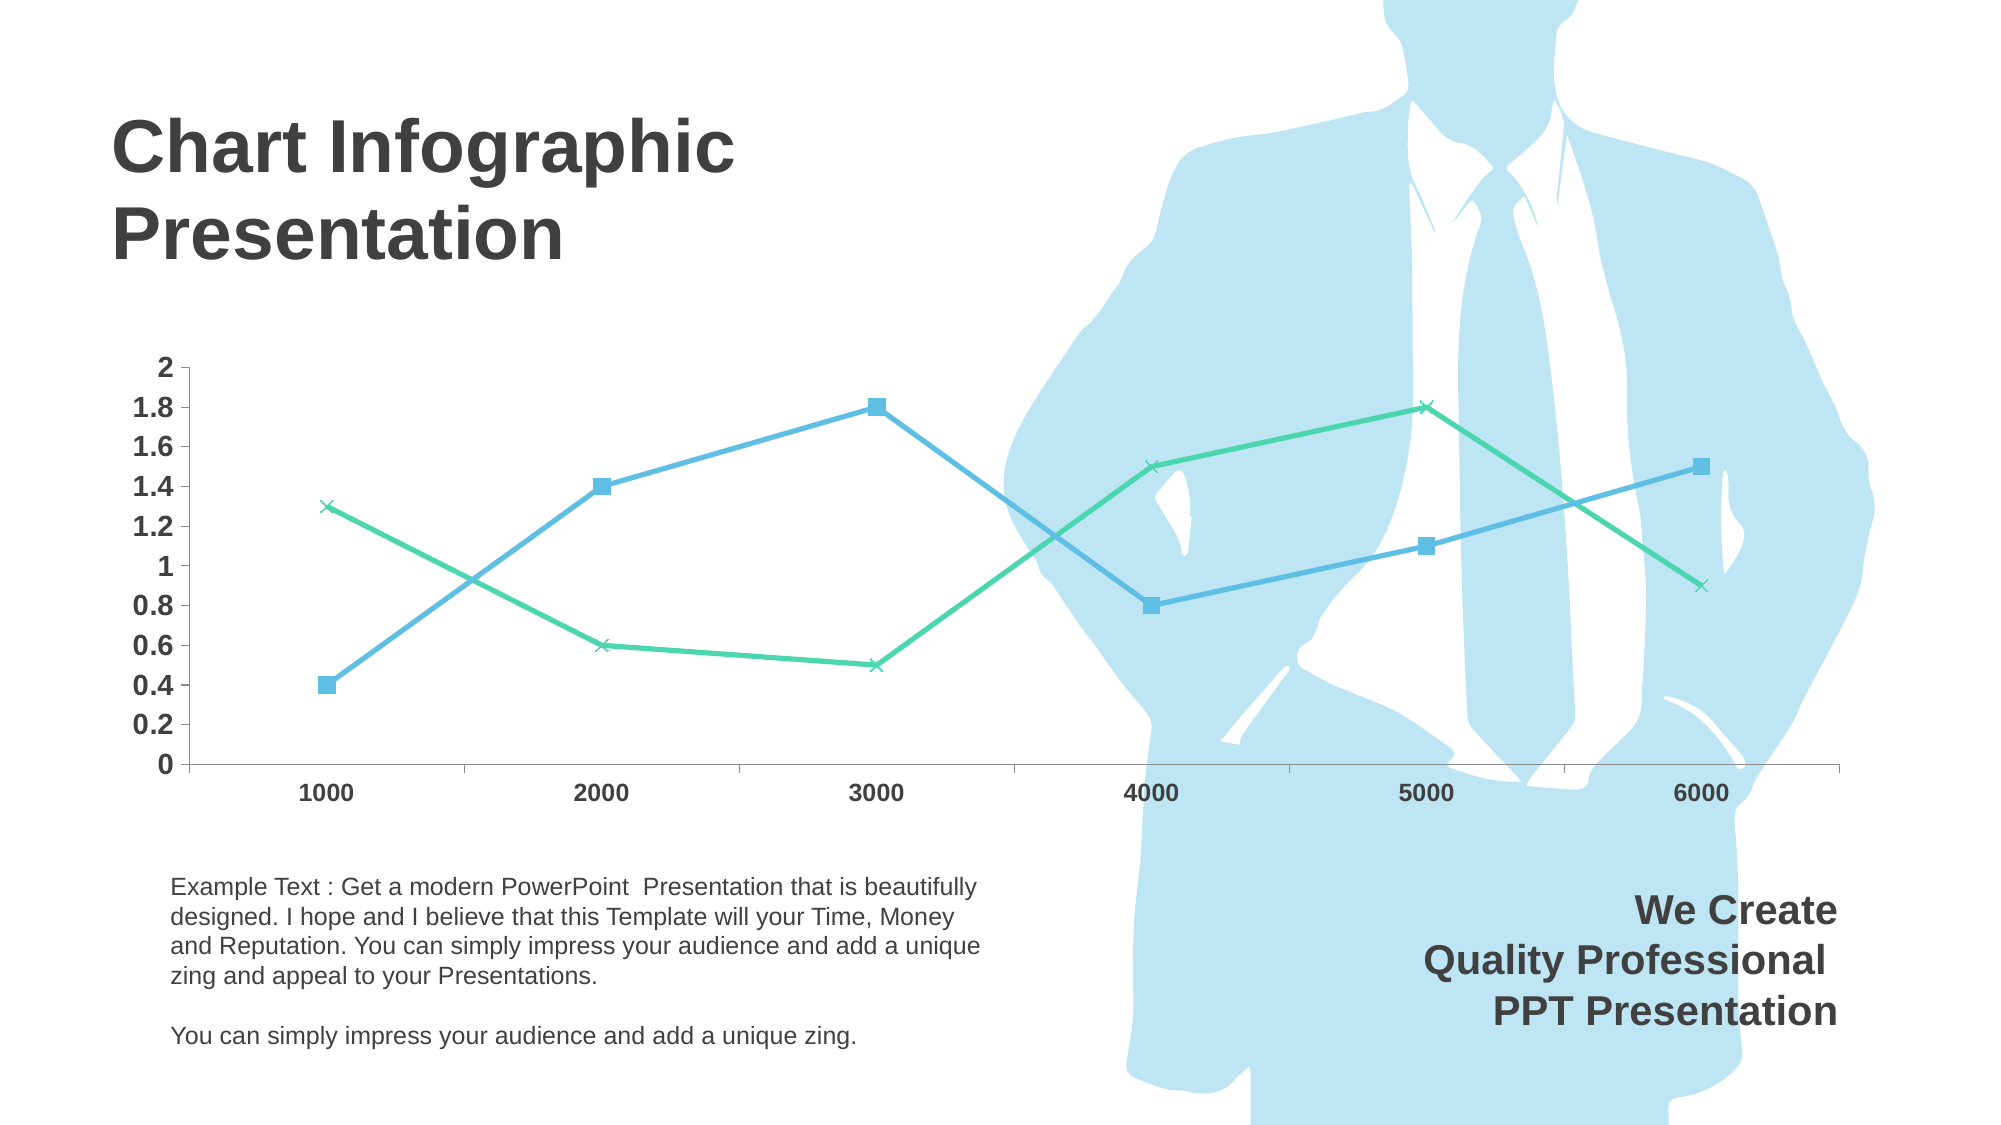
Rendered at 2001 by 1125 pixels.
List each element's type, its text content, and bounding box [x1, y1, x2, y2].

text_box Example Text : Get a modern PowerPoint Presentation that is beautifully designed. I hope and I believe that this Template will your Time, Money and Reputation. You can simply impress your audience and add a unique zing and appeal to your Presentations. You can simply impress your audience and add a unique zing. [155, 862, 1003, 1058]
chart [96, 341, 1875, 816]
text_box [1074, 0, 1805, 341]
text_box [1126, 816, 1743, 1125]
text_box Chart Infographic Presentation [96, 90, 841, 298]
text_box We Create Quality Professional PPT Presentation [1367, 883, 1845, 1034]
